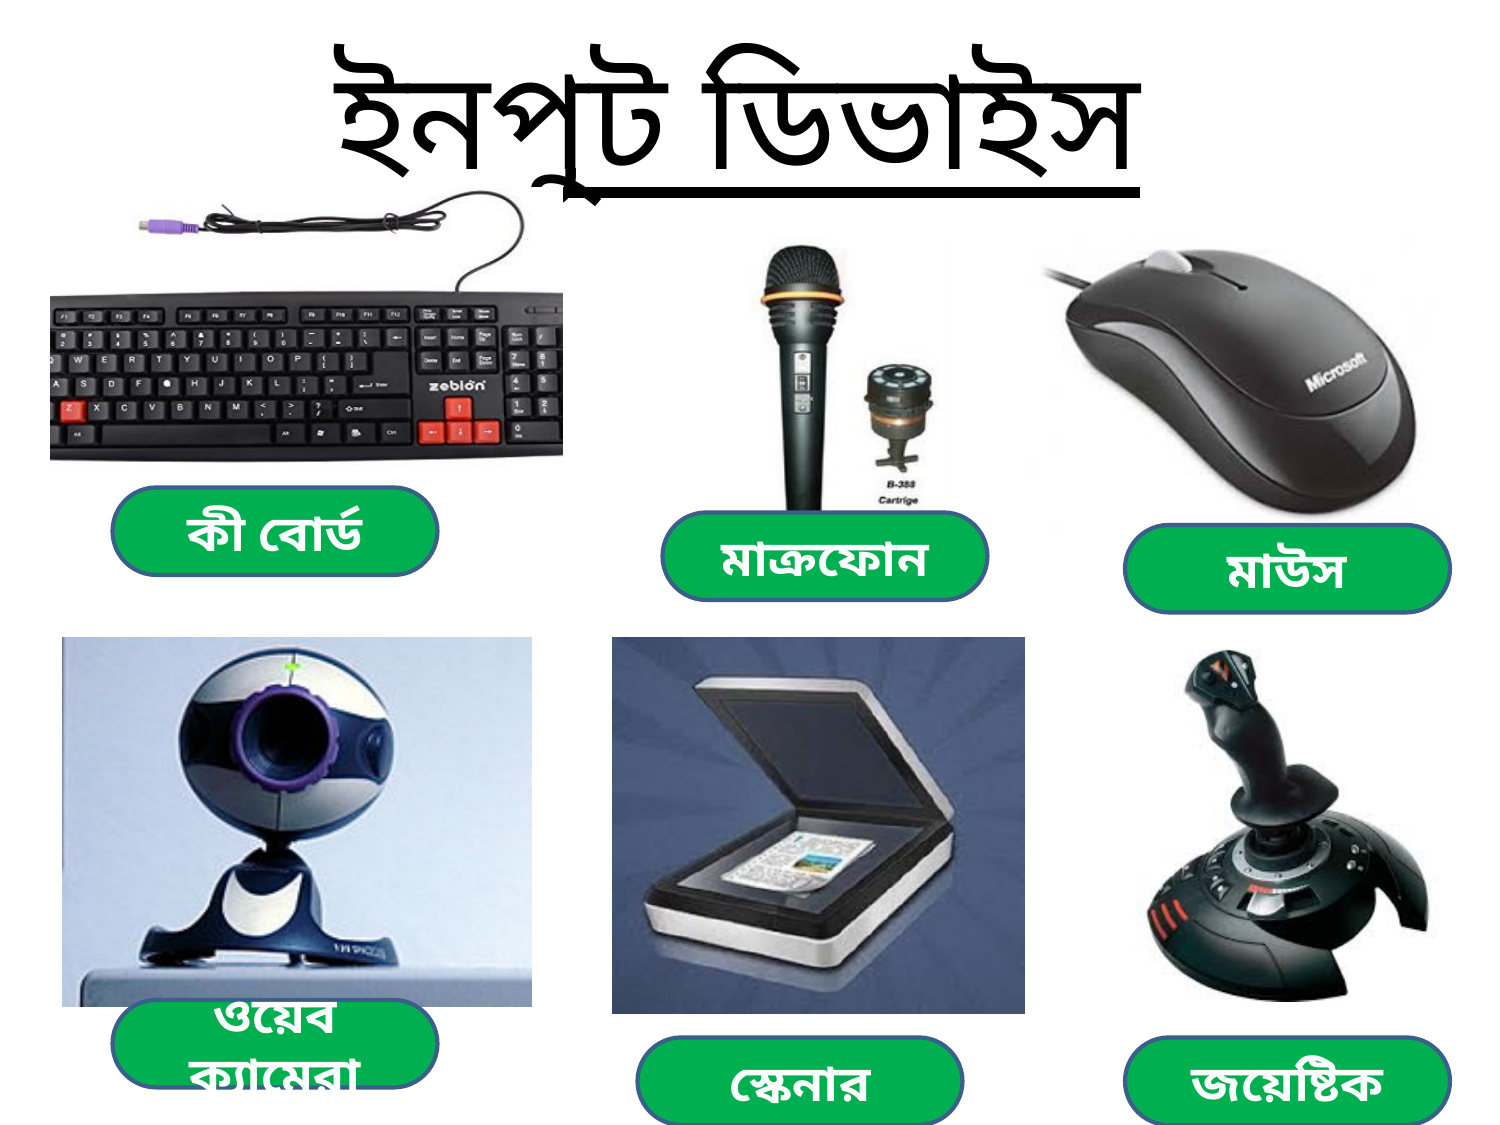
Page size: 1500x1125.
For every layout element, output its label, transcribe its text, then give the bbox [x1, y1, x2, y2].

text_box মাউস [1122, 537, 1453, 615]
picture [724, 237, 949, 538]
text_box ইনপুট ডিভাইস [87, 24, 1388, 205]
picture [612, 637, 1026, 1014]
picture [1112, 649, 1465, 1002]
text_box মাক্রফোন [660, 510, 990, 603]
picture [1024, 237, 1437, 537]
picture [49, 187, 563, 466]
text_box স্কেনার [635, 1035, 965, 1125]
text_box কী বোর্ড [110, 485, 440, 578]
text_box জয়েষ্টিক [1122, 1035, 1453, 1125]
picture [62, 637, 532, 1007]
text_box ওয়েব ক্যামেরা [110, 1015, 440, 1090]
